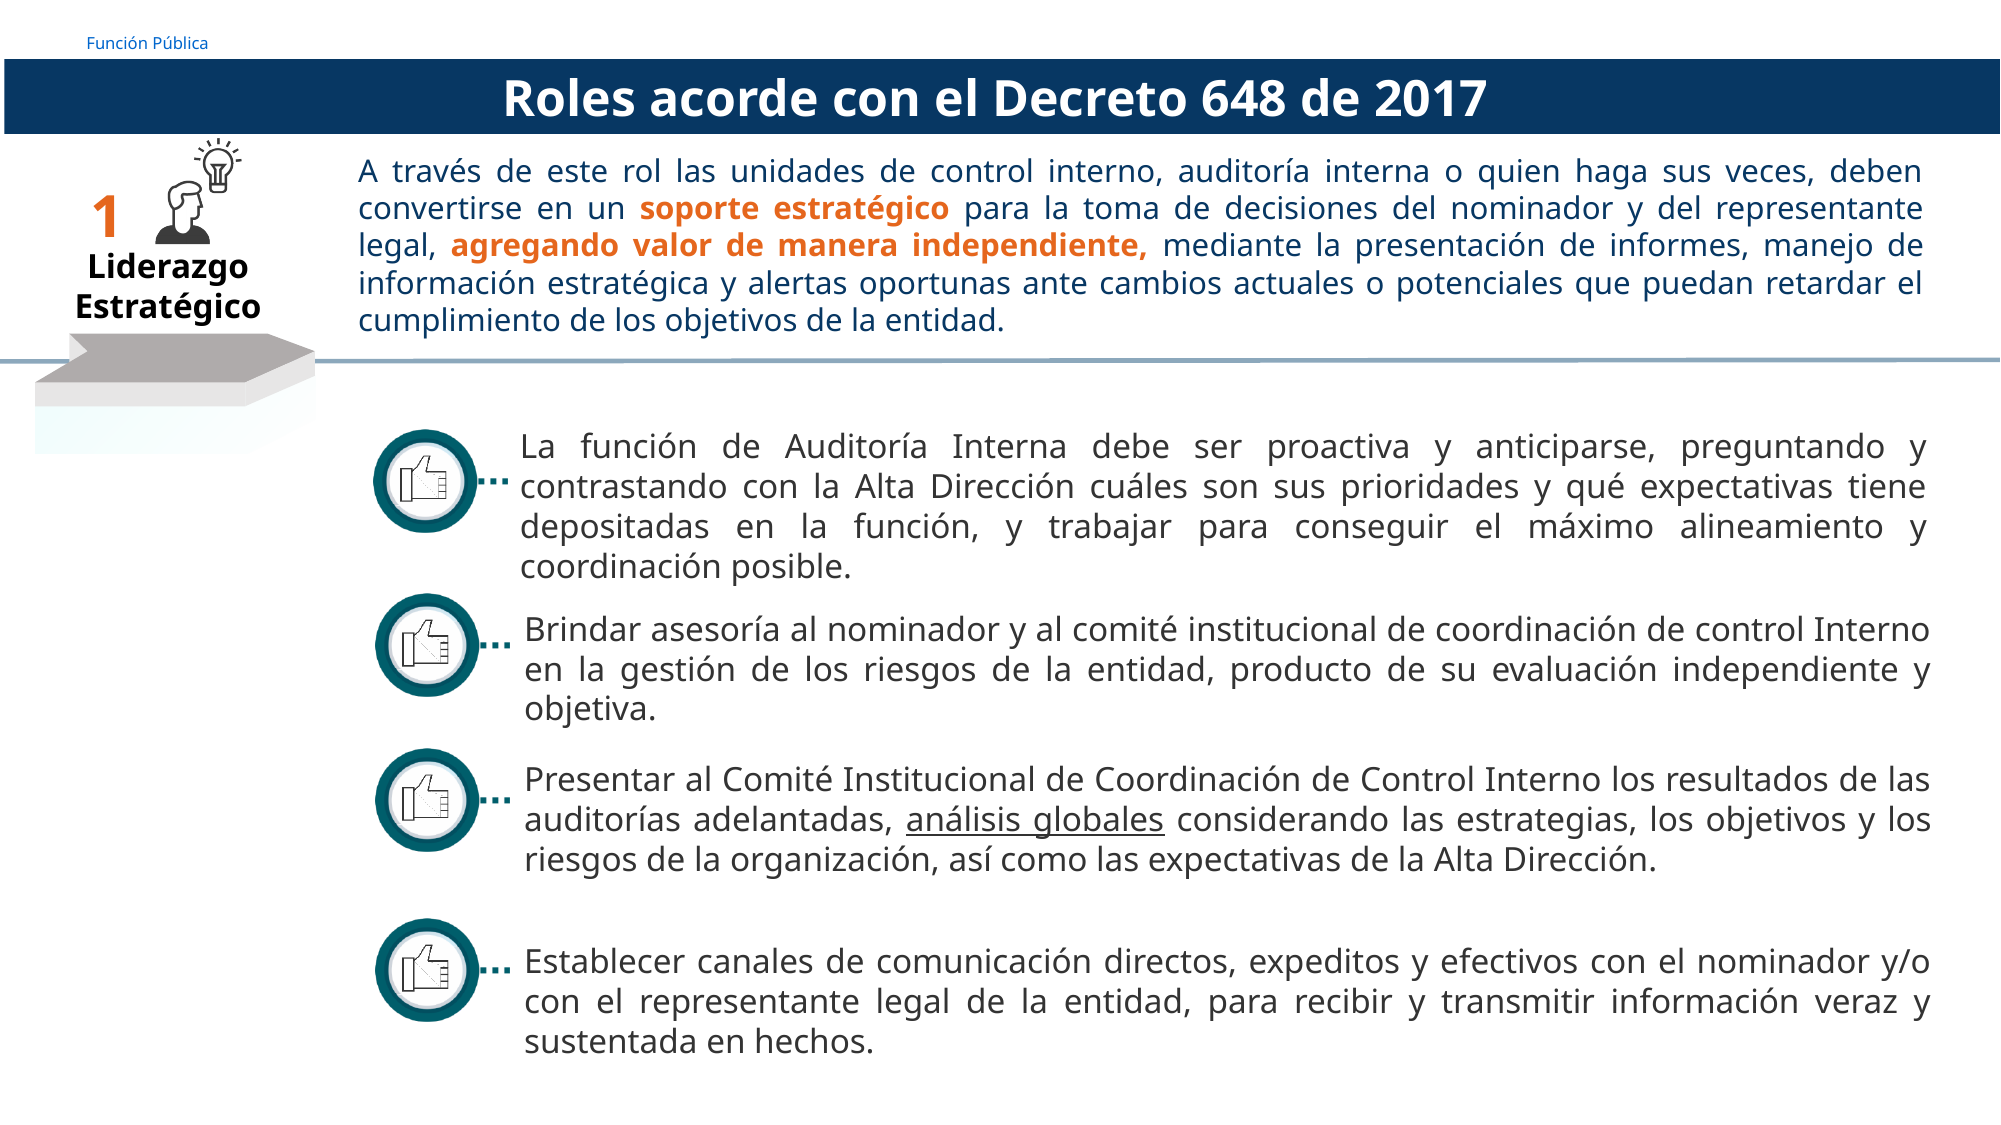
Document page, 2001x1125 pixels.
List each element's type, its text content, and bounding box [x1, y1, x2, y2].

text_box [375, 918, 510, 1023]
text_box Brindar asesoría al nominador y al comité institucional de coordinación de control Interno en la gestión de los riesgos de la entidad, producto de su evaluación independiente y objetiva. [509, 600, 1948, 735]
text_box Presentar al Comité Institucional de Coordinación de Control Interno los resultados de las auditorías adelantadas, análisis globales considerando las estrategias, los objetivos y los riesgos de la organización, así como las expectativas de la Alta Dirección. [509, 750, 1948, 886]
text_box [375, 593, 510, 698]
text_box Roles acorde con el Decreto 648 de 2017 [4, 59, 2000, 134]
text_box A través de este rol las unidades de control interno, auditoría interna o quien haga sus veces, deben convertirse en un soporte estratégico para la toma de decisiones del nominador y del representante legal, agregando valor de manera independiente, mediante la presentación de informes, manejo de información estratégica y alertas oportunas ante cambios actuales o potenciales que puedan retardar el cumplimiento de los objetivos de la entidad. [343, 143, 1940, 346]
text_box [373, 429, 508, 533]
text_box La función de Auditoría Interna debe ser proactiva y anticiparse, preguntando y contrastando con la Alta Dirección cuáles son sus prioridades y qué expectativas tiene depositadas en la función, y trabajar para conseguir el máximo alineamiento y coordinación posible. [505, 417, 1944, 593]
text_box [375, 748, 510, 852]
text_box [27, 171, 309, 335]
text_box Establecer canales de comunicación directos, expeditos y efectivos con el nominador y/o con el representante legal de la entidad, para recibir y transmitir información veraz y sustentada en hechos. [509, 932, 1948, 1068]
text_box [34, 333, 316, 454]
picture [106, 118, 284, 258]
